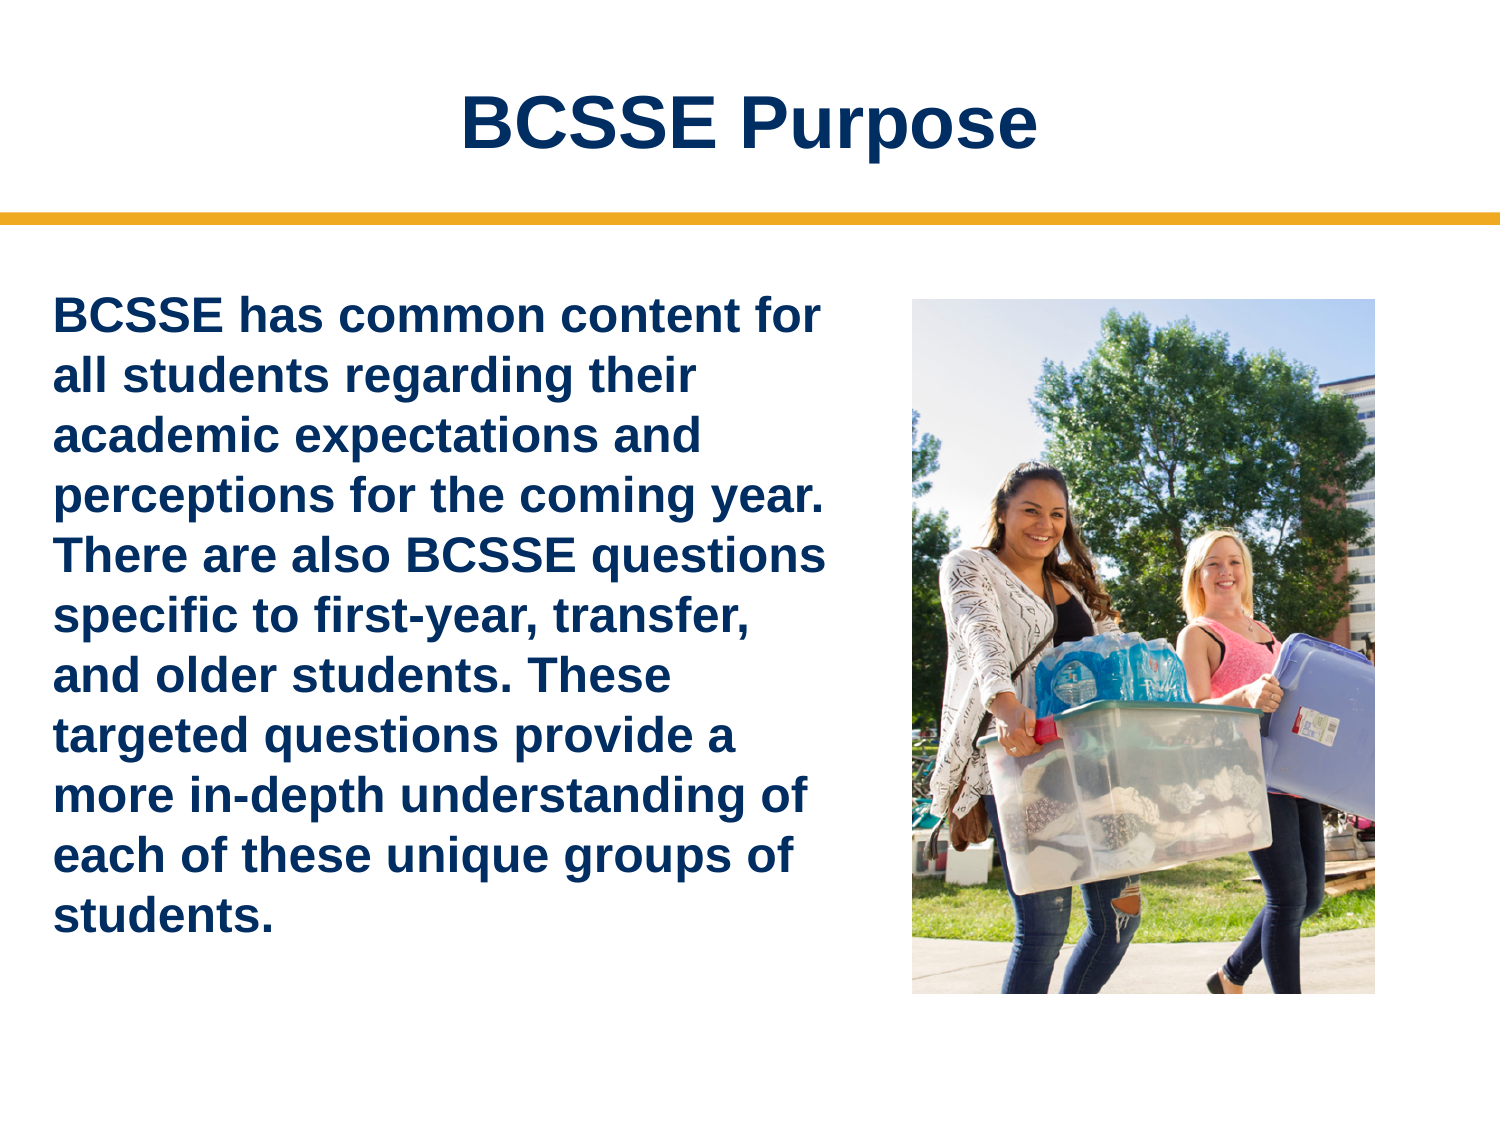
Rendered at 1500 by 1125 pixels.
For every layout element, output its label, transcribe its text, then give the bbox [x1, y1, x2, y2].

title BCSSE Purpose [50, 37, 1450, 200]
picture [912, 299, 1376, 994]
list BCSSE has common content for all students regarding their academic expectations and perceptions for the coming year. There are also BCSSE questions specific to first-year, transfer, and older students. These targeted questions provide a more in-depth understanding of each of these unique groups of students. [37, 275, 863, 975]
